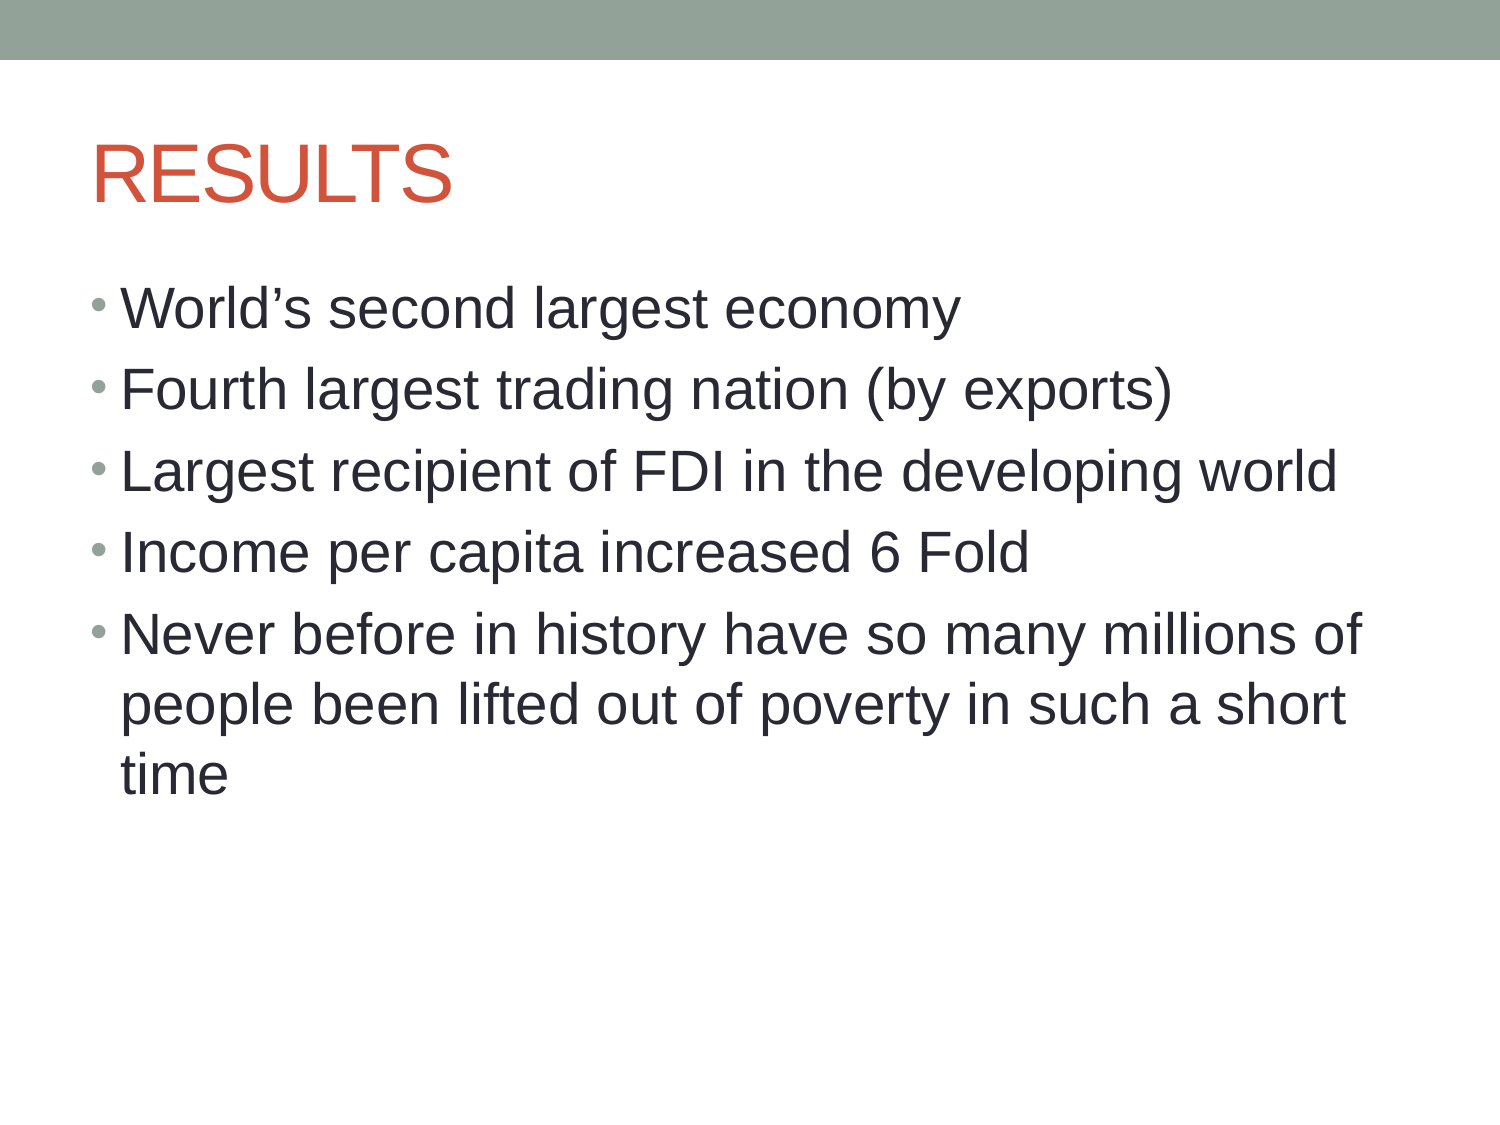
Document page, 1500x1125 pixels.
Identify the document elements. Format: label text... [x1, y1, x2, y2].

title RESULTS [75, 87, 1425, 250]
list World’s second largest economy Fourth largest trading nation (by exports) Largest recipient of FDI in the developing world Income per capita increased 6 Fold Never before in history have so many millions of people been lifted out of poverty in such a short time [75, 262, 1425, 1063]
